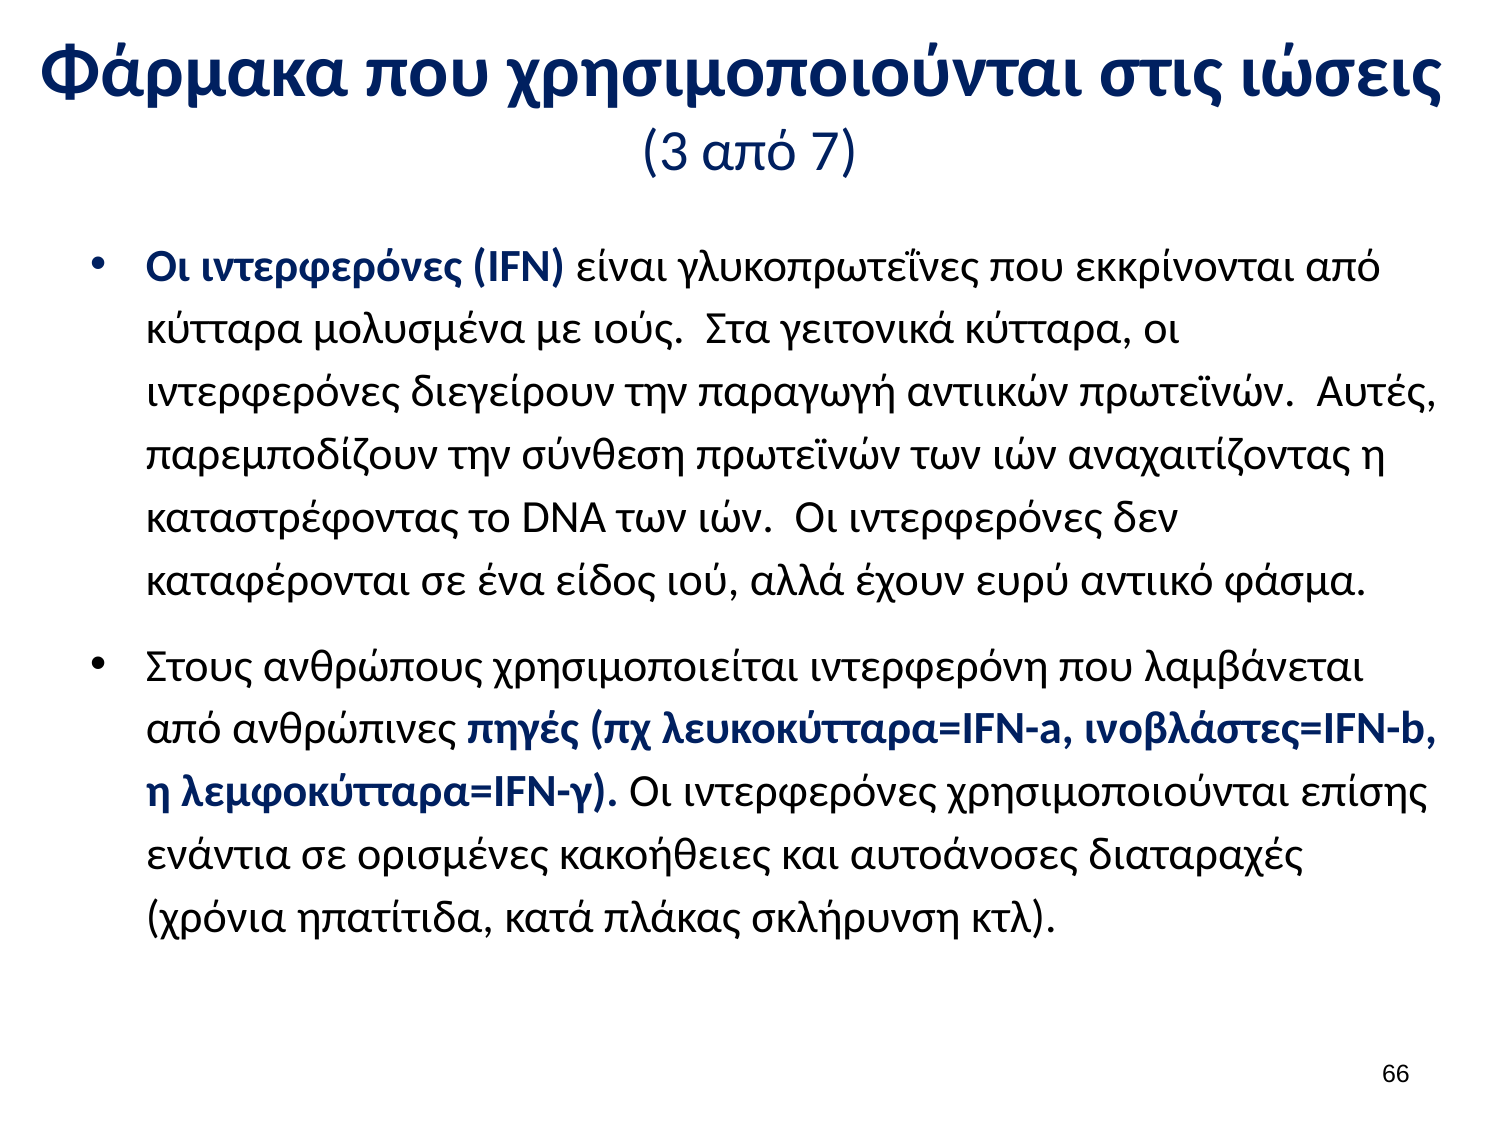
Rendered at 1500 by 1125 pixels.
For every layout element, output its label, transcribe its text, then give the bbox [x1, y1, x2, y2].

title Φάρμακα που χρησιμοποιούνται στις ιώσεις (3 από 7) [0, 19, 1500, 185]
list Οι ιντερφερόνες (IFN) είναι γλυκοπρωτεΐνες που εκκρίνονται από κύτταρα μολυσμένα με ιούς. Στα γειτονικά κύτταρα, οι ιντερφερόνες διεγείρουν την παραγωγή αντιικών πρωτεϊνών. Αυτές, παρεμποδίζουν την σύνθεση πρωτεϊνών των ιών αναχαιτίζοντας η καταστρέφοντας το DNA των ιών. Οι ιντερφερόνες δεν καταφέρονται σε ένα είδος ιού, αλλά έχουν ευρύ αντιικό φάσμα. Στους ανθρώπους χρησιμοποιείται ιντερφερόνη που λαμβάνεται από ανθρώπινες πηγές (πχ λευκοκύτταρα=IFN-a, ινοβλάστες=IFN-b, η λεμφοκύτταρα=IFN-γ). Οι ιντερφερόνες χρησιμοποιούνται επίσης ενάντια σε ορισμένες κακοήθειες και αυτοάνοσες διαταραχές (χρόνια ηπατίτιδα, κατά πλάκας σκλήρυνση κτλ). [75, 219, 1459, 1024]
slide_number 65 [1074, 1042, 1425, 1103]
